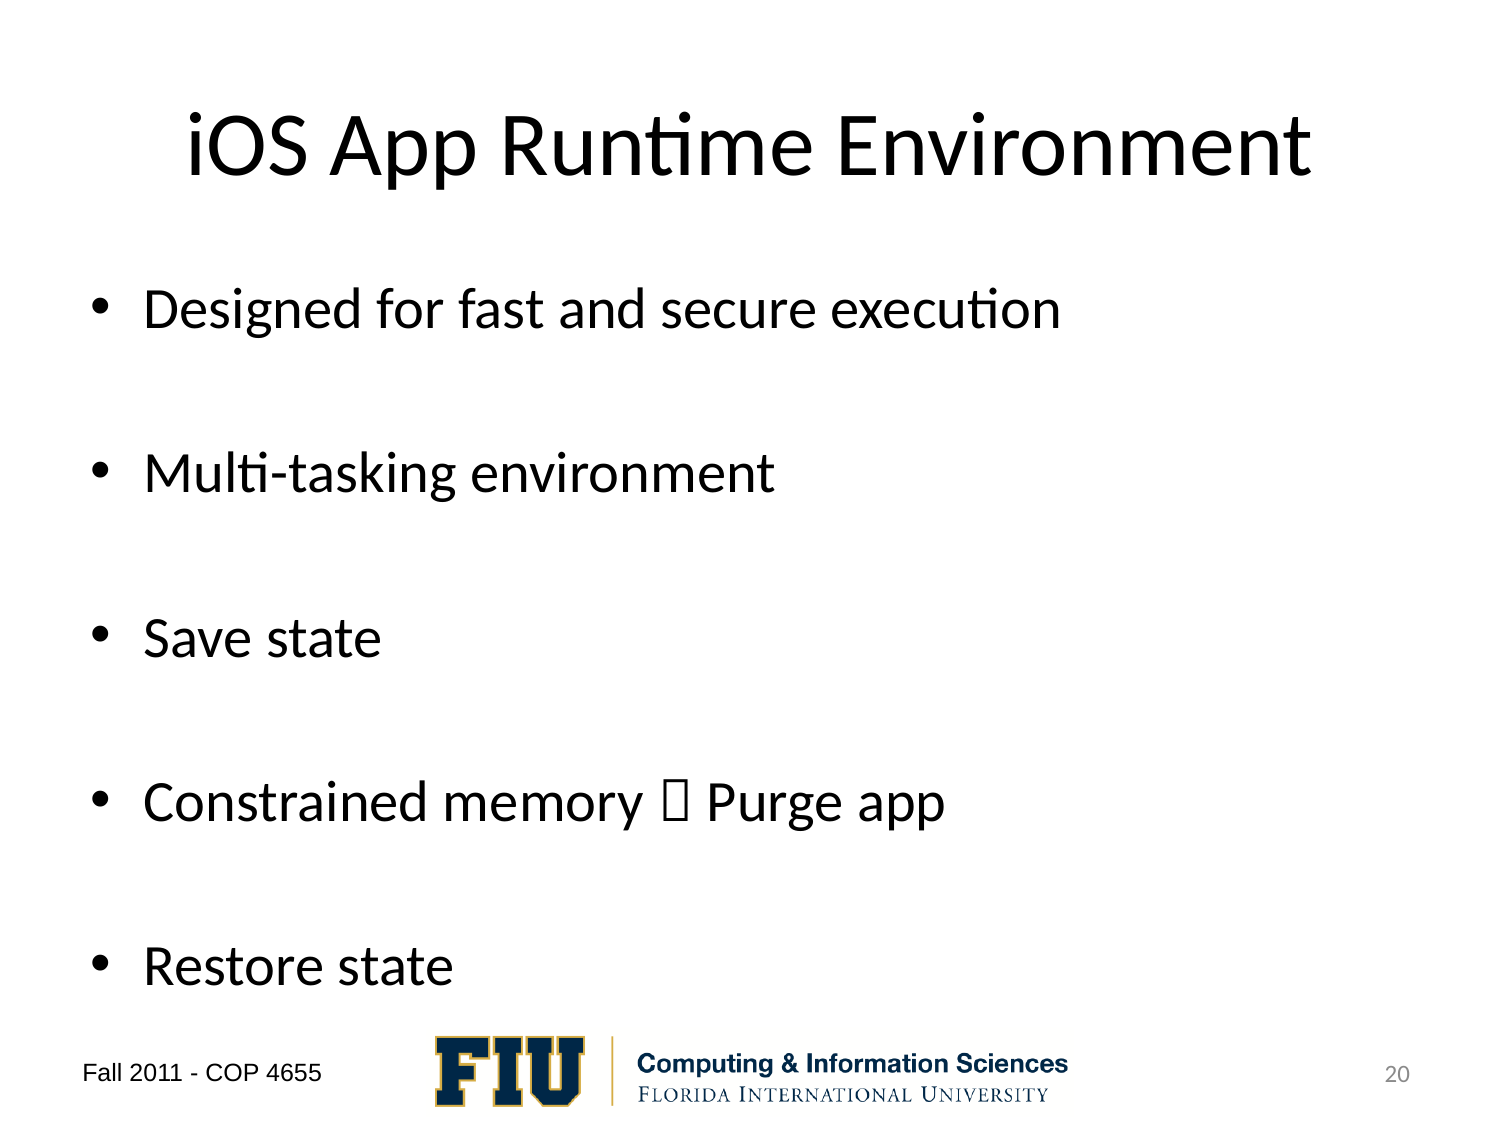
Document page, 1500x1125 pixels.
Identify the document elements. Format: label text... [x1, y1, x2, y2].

list Designed for fast and secure execution Multi-tasking environment Save state Constrained memory  Purge app Restore state [75, 262, 1425, 1005]
slide_number 20 [1325, 1042, 1425, 1103]
slide_number Fall 2011 - COP 4655 [67, 1056, 419, 1117]
picture [426, 1027, 1074, 1117]
title iOS App Runtime Environment [75, 45, 1425, 233]
